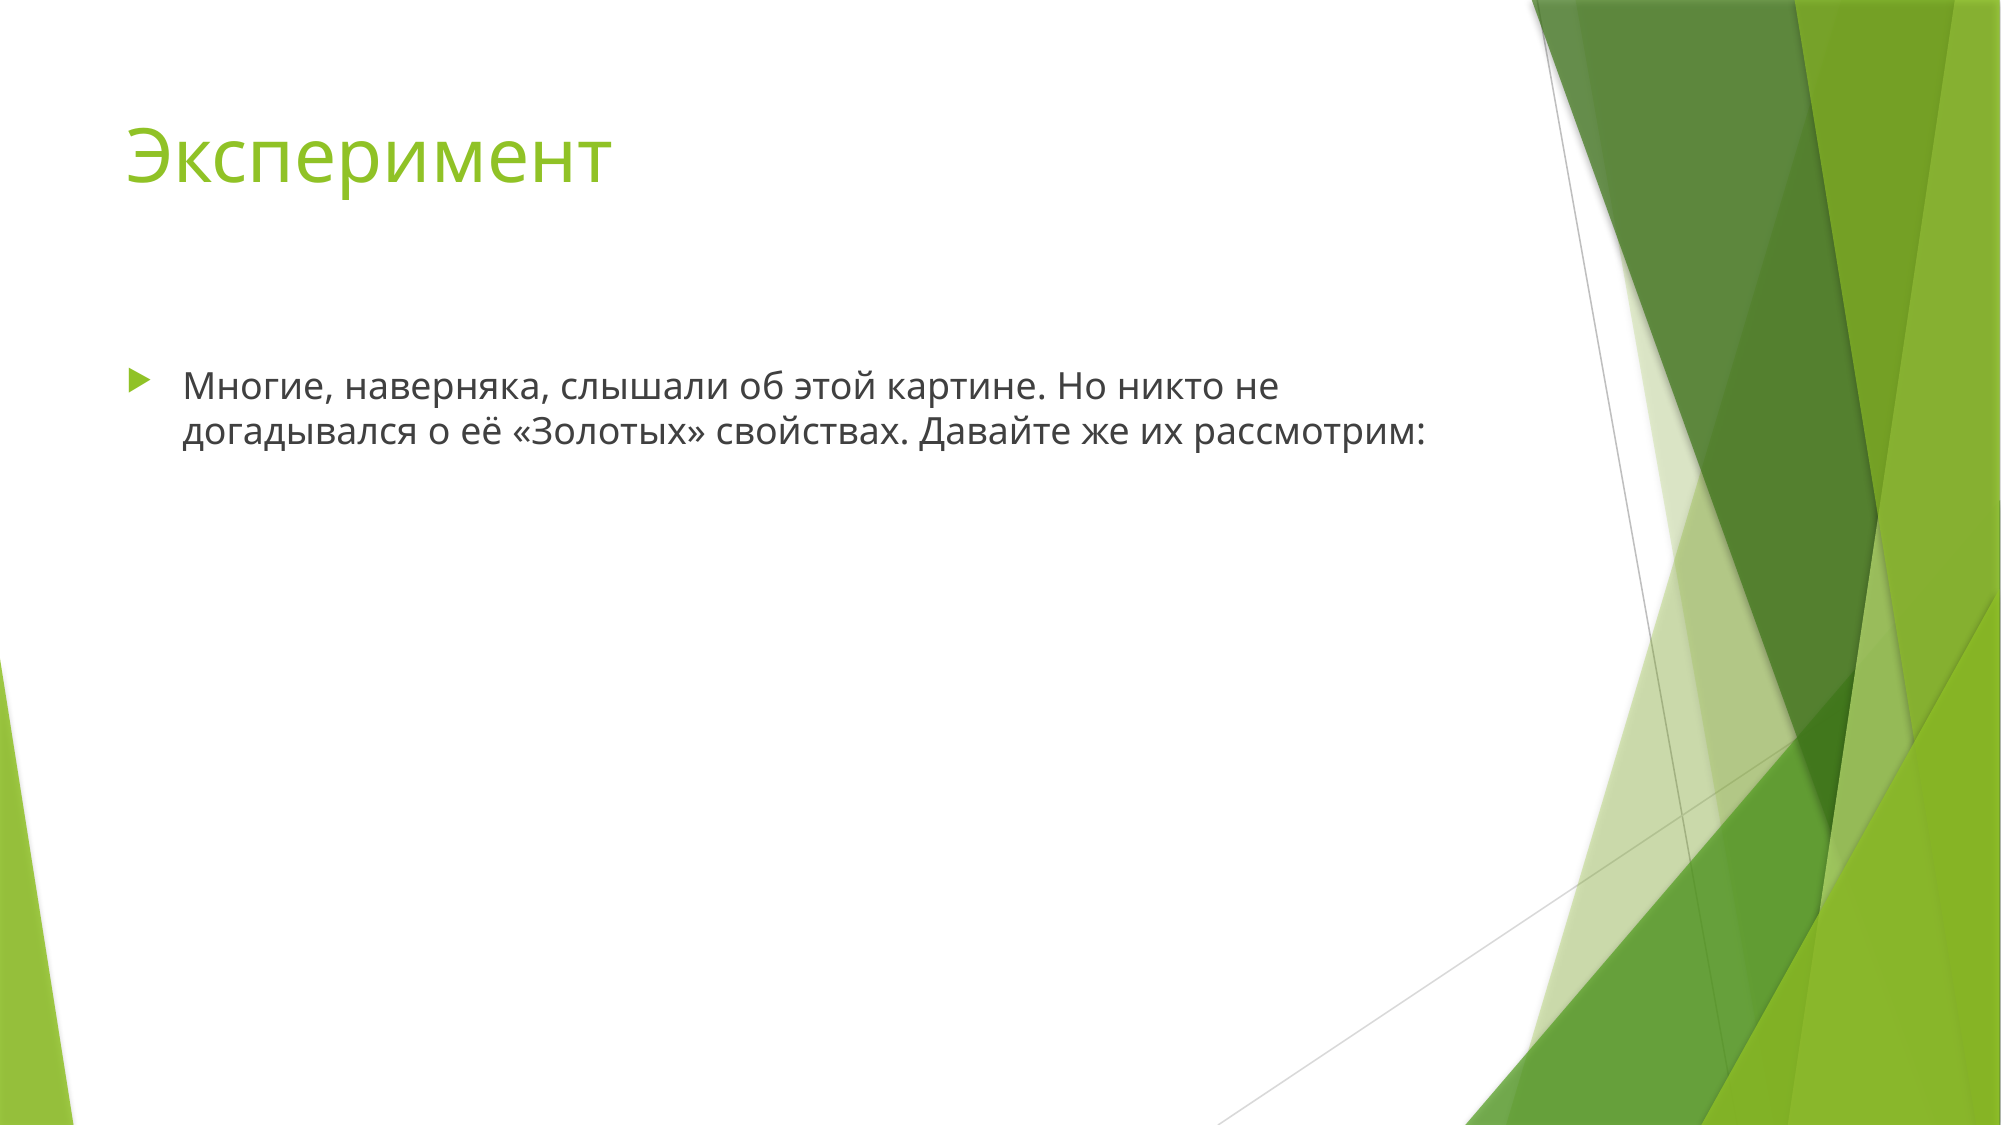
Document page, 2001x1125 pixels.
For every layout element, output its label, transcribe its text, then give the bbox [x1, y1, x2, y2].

list Многие, наверняка, слышали об этой картине. Но никто не догадывался о её «Золотых» свойствах. Давайте же их рассмотрим: [111, 354, 1522, 992]
title Эксперимент [111, 99, 1522, 317]
